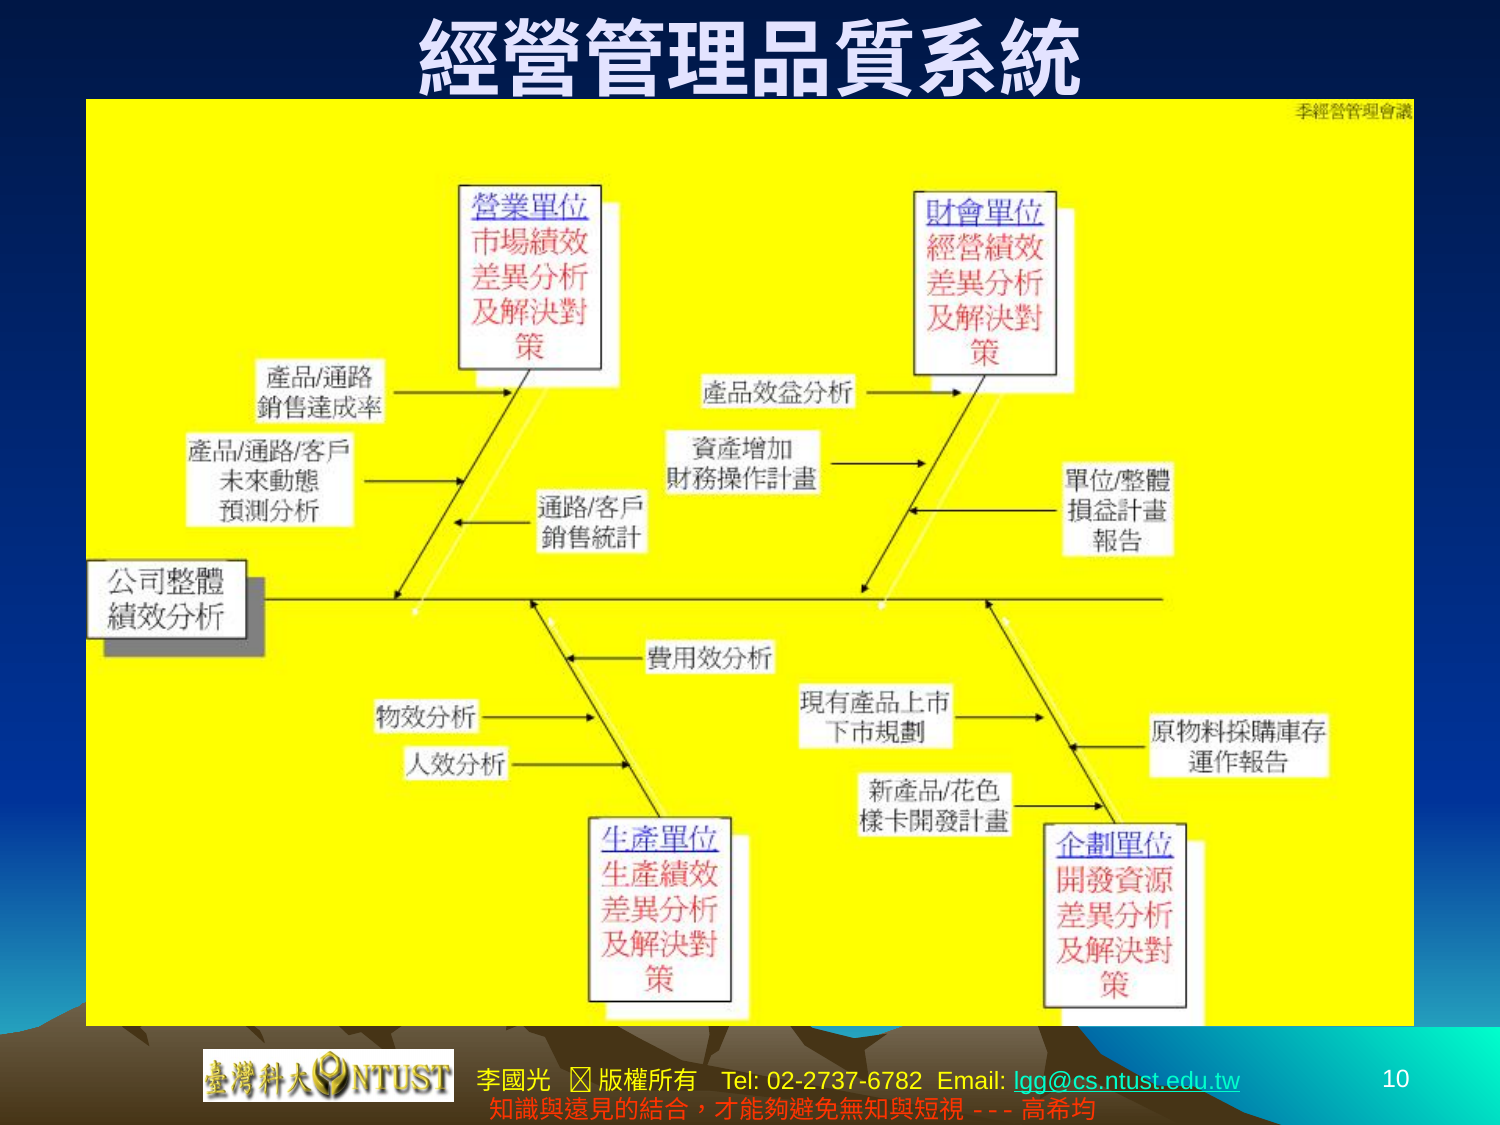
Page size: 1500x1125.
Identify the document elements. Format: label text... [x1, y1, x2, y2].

title 經營管理品質系統 [112, 0, 1388, 97]
picture [203, 1049, 454, 1102]
picture [86, 98, 1414, 1026]
slide_number 10 [1074, 1024, 1426, 1101]
